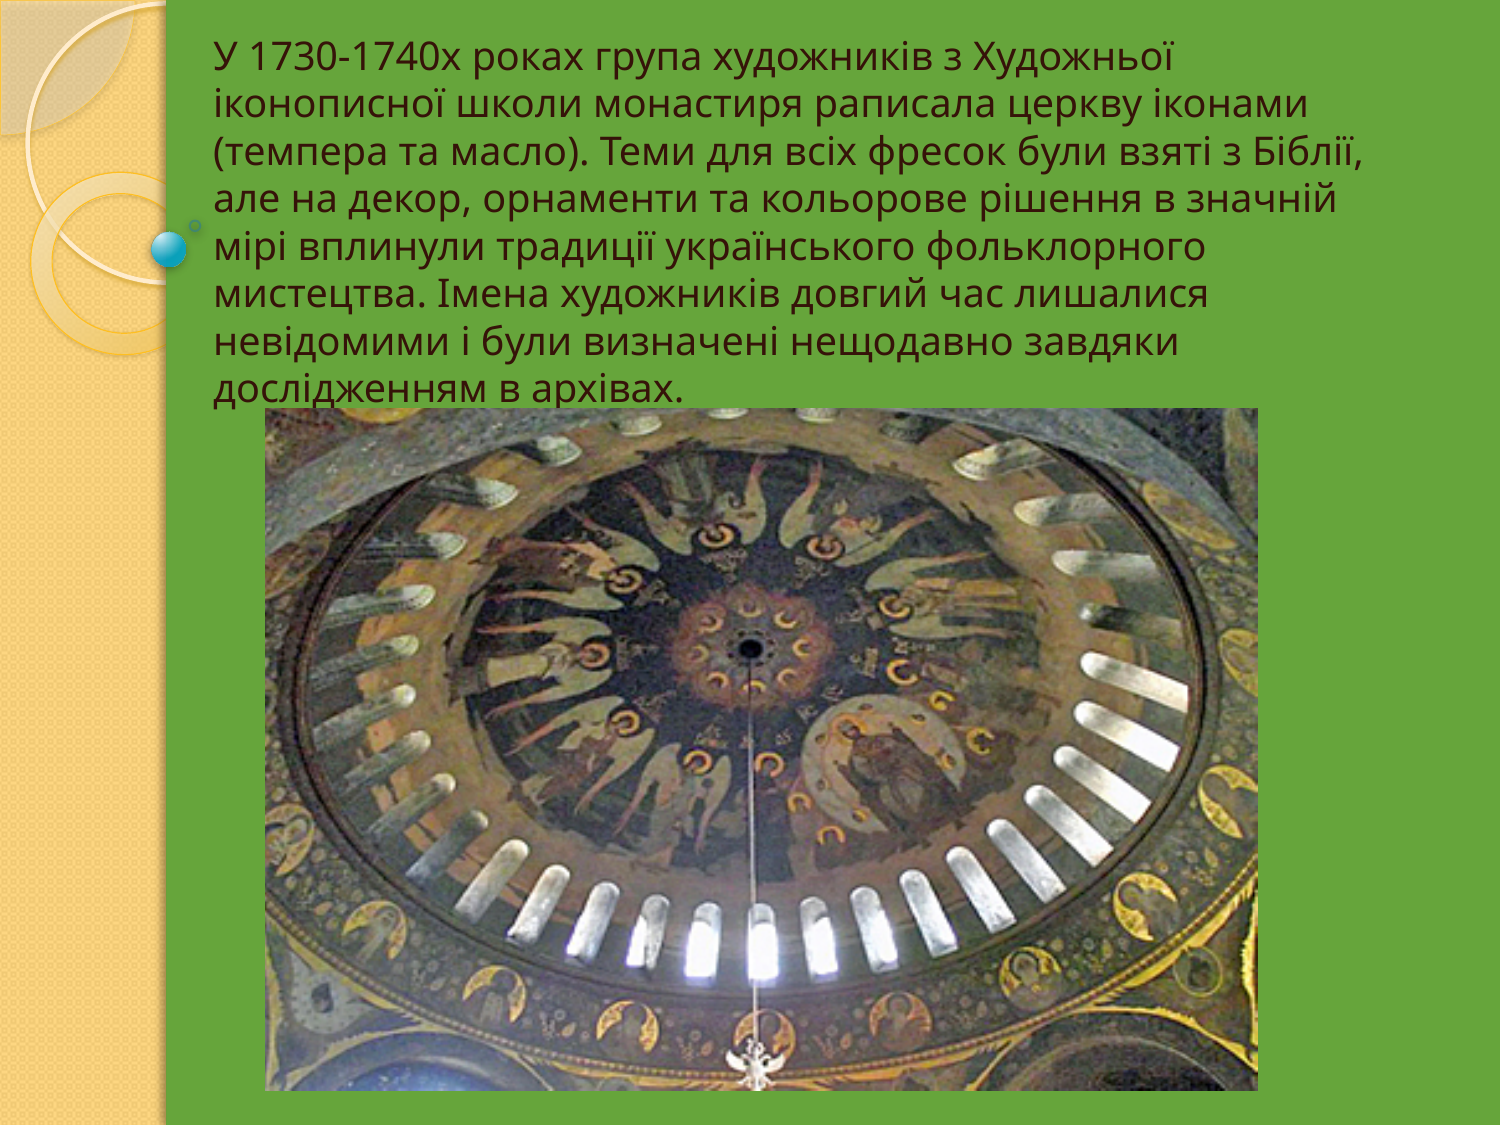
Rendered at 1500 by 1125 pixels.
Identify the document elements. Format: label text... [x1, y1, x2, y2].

picture [265, 408, 1259, 1092]
subtitle У 1730-1740х роках група художників з Художньої іконописної школи монастиря раписала церкву іконами (темпера та масло). Теми для всіх фресок були взяті з Біблії, але на декор, орнаменти та кольорове рішення в значній мірі вплинули традиції українського фольклорного мистецтва. Імена художників довгий час лишалися невідомими і були визначені нещодавно завдяки дослідженням в архівах. [194, 30, 1410, 421]
